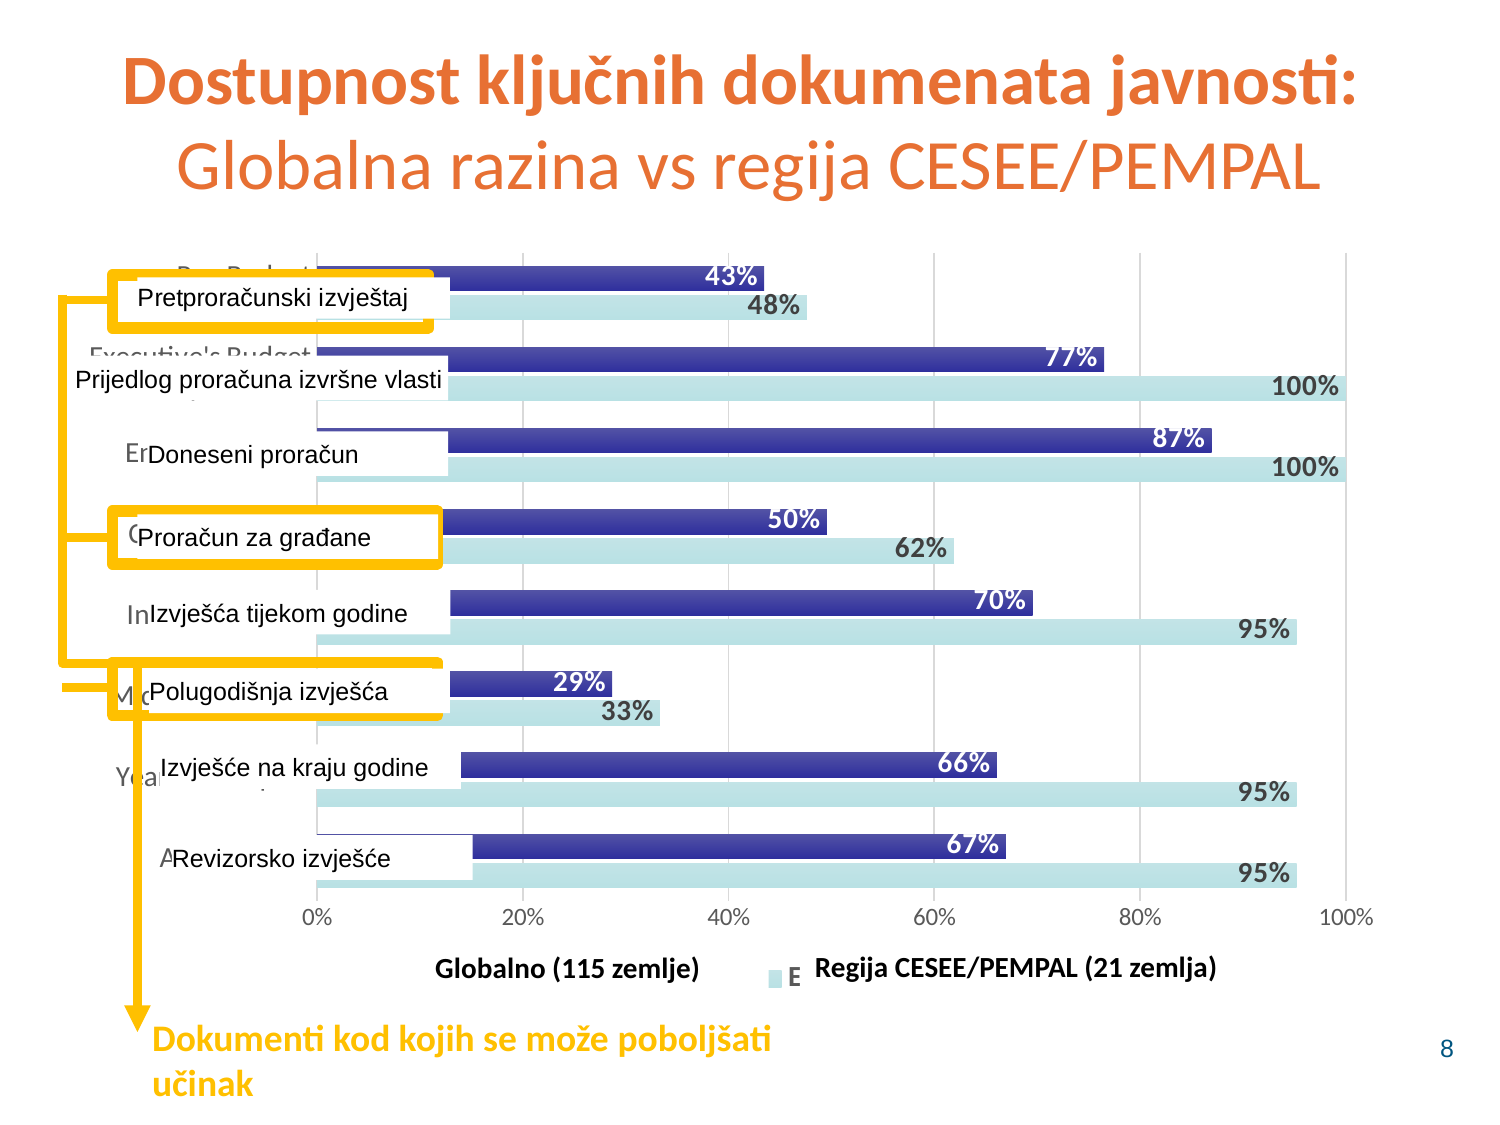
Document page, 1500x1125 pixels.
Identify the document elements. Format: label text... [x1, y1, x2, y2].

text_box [0, 625, 469, 701]
title Dostupnost ključnih dokumenata javnosti: Globalna razina vs regija CESEE/PEMPAL [112, 37, 1388, 200]
text_box Dokumenti kod kojih se može poboljšati učinak [137, 1006, 875, 1069]
slide_number 8 [1425, 1025, 1488, 1075]
chart [62, 237, 1400, 1000]
